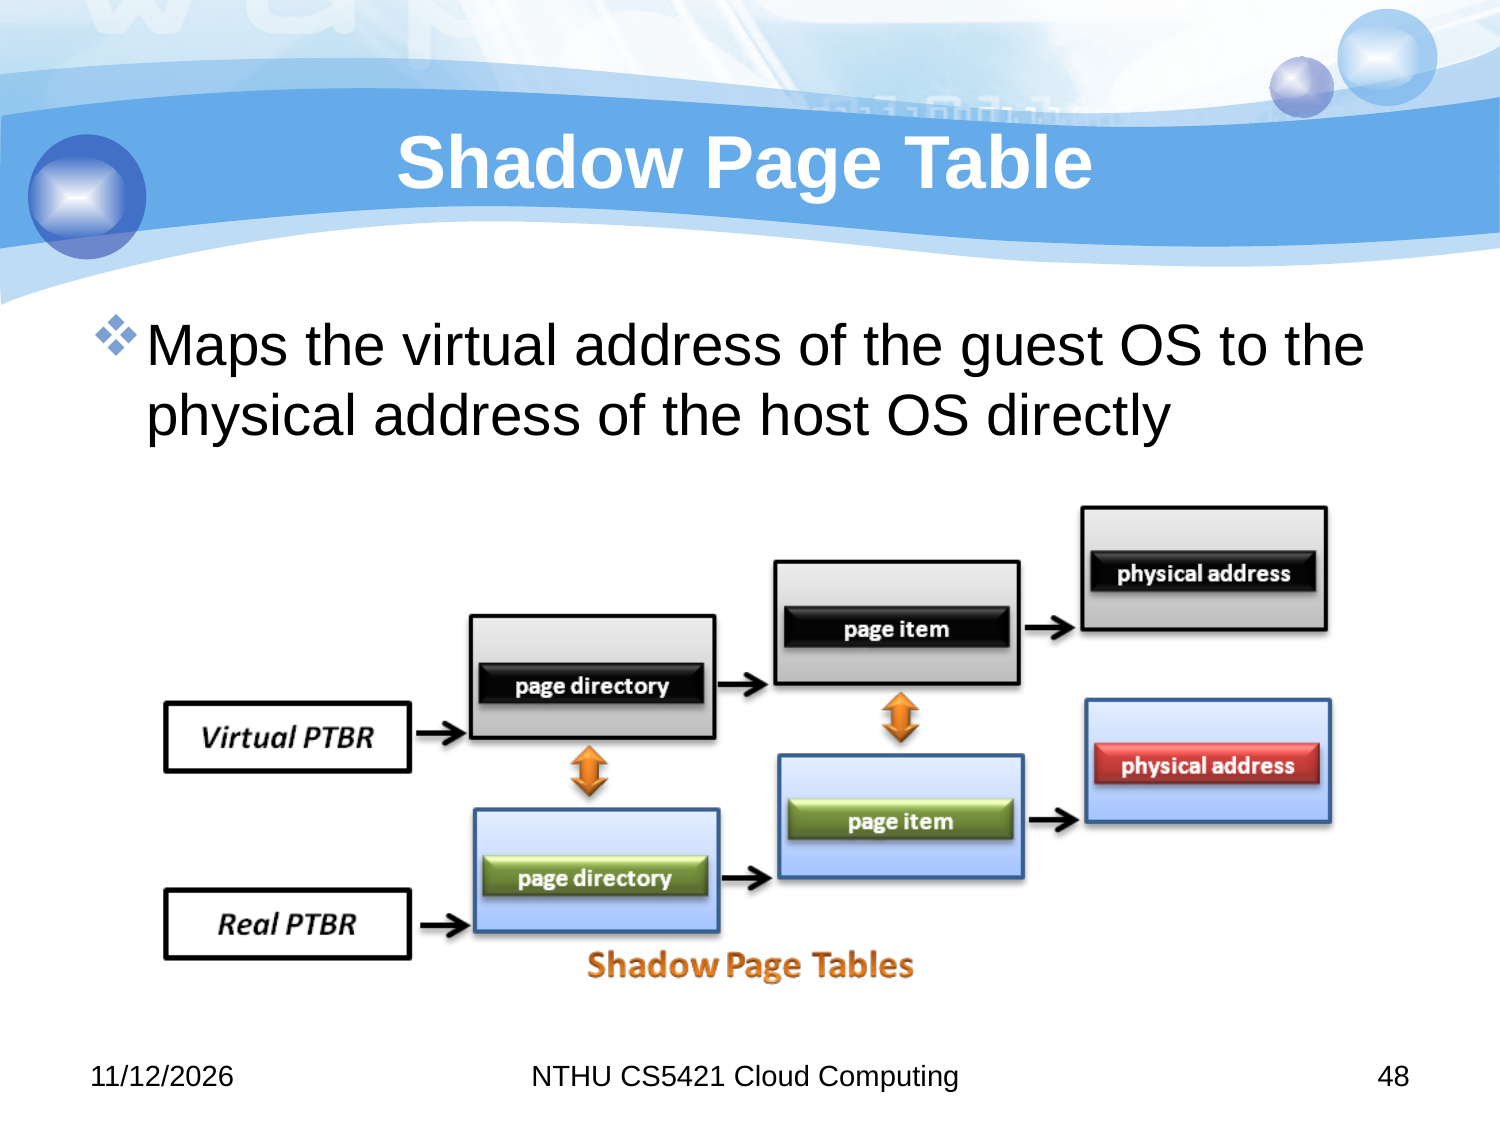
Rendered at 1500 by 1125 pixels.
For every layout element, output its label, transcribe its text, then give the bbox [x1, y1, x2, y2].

picture [0, 0, 1500, 112]
footer NTHU CS5421 Cloud Computing [512, 1050, 988, 1103]
picture [162, 499, 1343, 1001]
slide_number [75, 1050, 425, 1103]
title Shadow Page Table [150, 112, 1363, 205]
list Maps the virtual address of the guest OS to the physical address of the host OS directly [75, 299, 1425, 1038]
slide_number 48 [1074, 1050, 1425, 1103]
